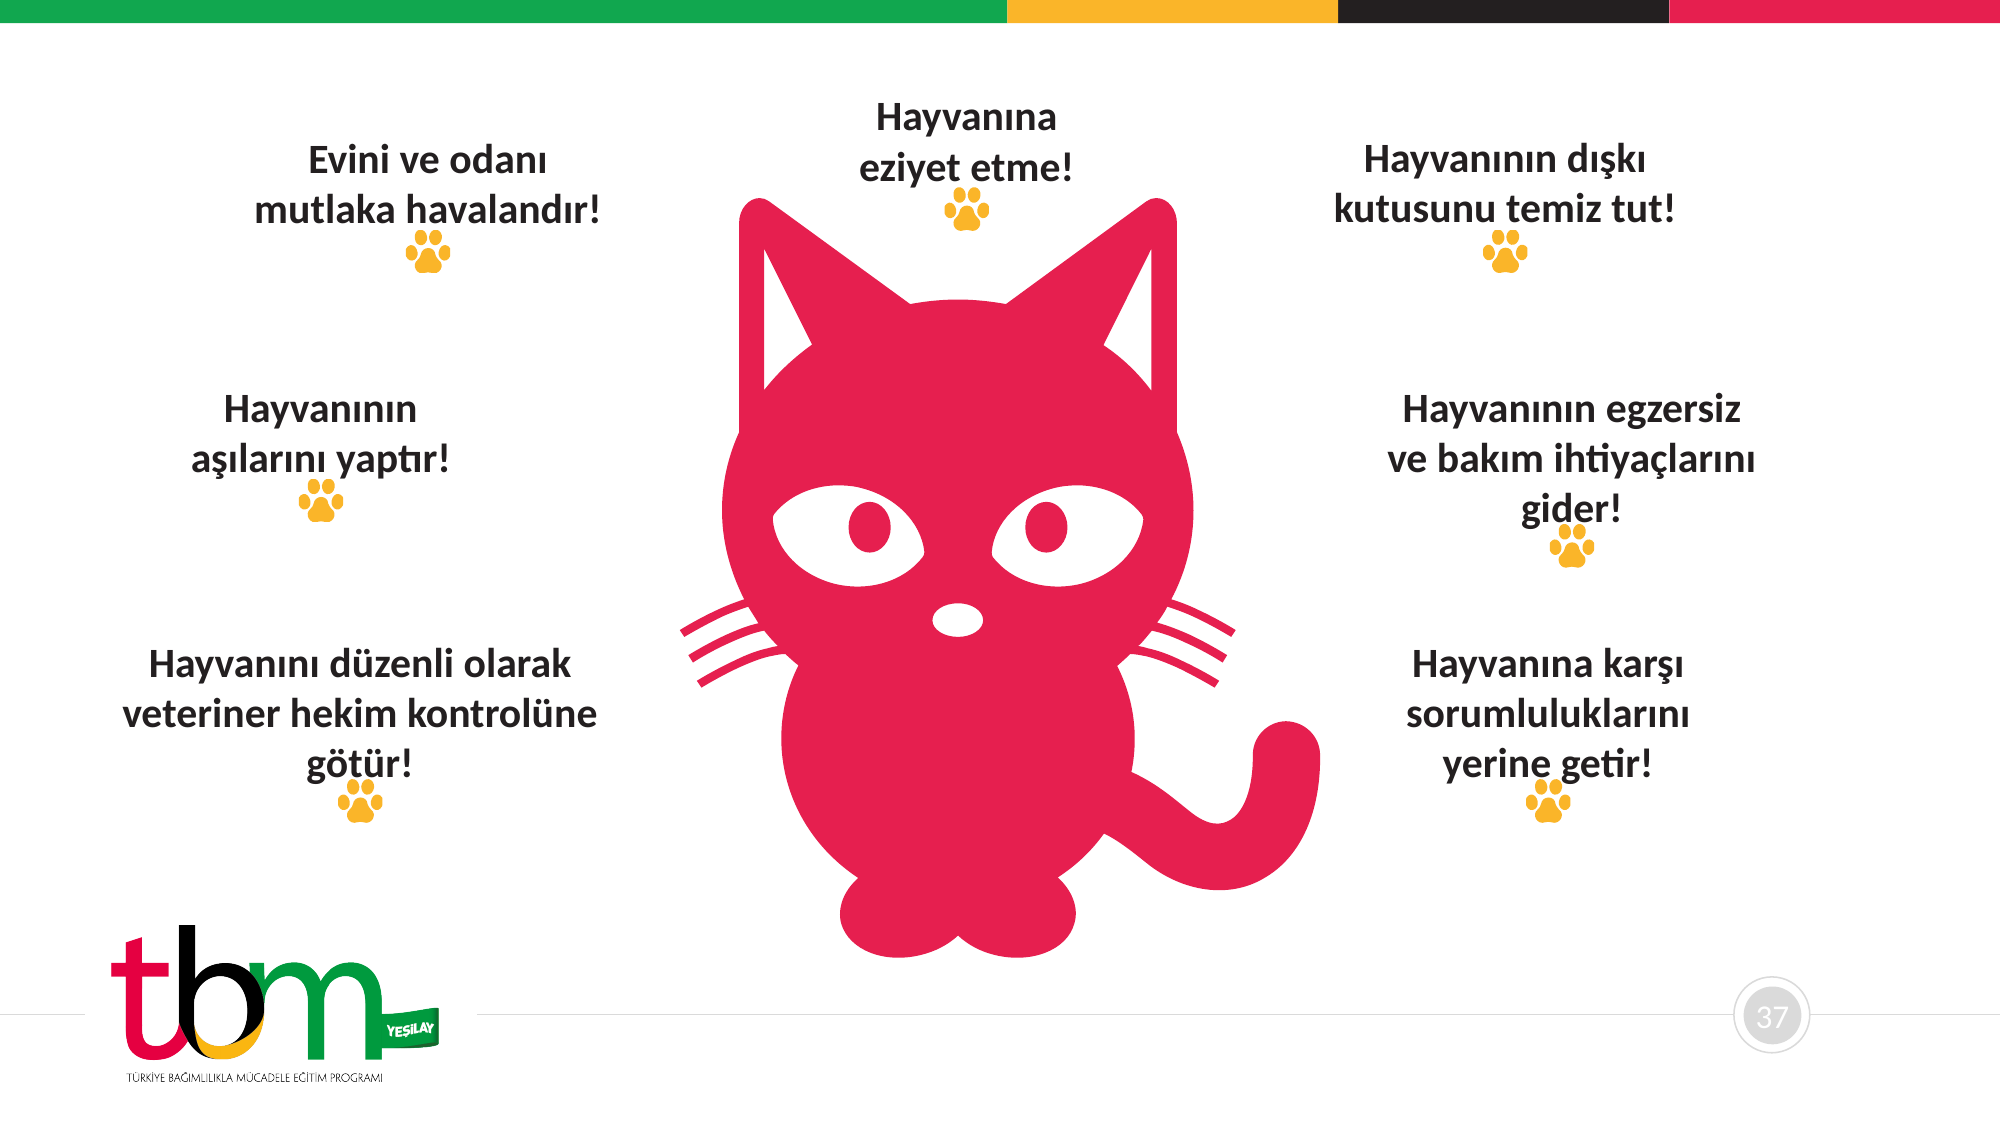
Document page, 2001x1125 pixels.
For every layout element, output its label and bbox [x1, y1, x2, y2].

text_box [0, 0, 1006, 24]
text_box [1670, 0, 2000, 24]
text_box [1339, 0, 1670, 24]
text_box [843, 81, 1091, 231]
text_box [105, 628, 616, 823]
text_box [0, 925, 2000, 1082]
text_box [1370, 373, 1773, 568]
text_box [237, 124, 619, 273]
picture [679, 197, 1321, 959]
text_box [1006, 0, 1339, 24]
text_box [1317, 123, 1693, 273]
text_box [1389, 628, 1707, 823]
text_box [174, 373, 468, 522]
